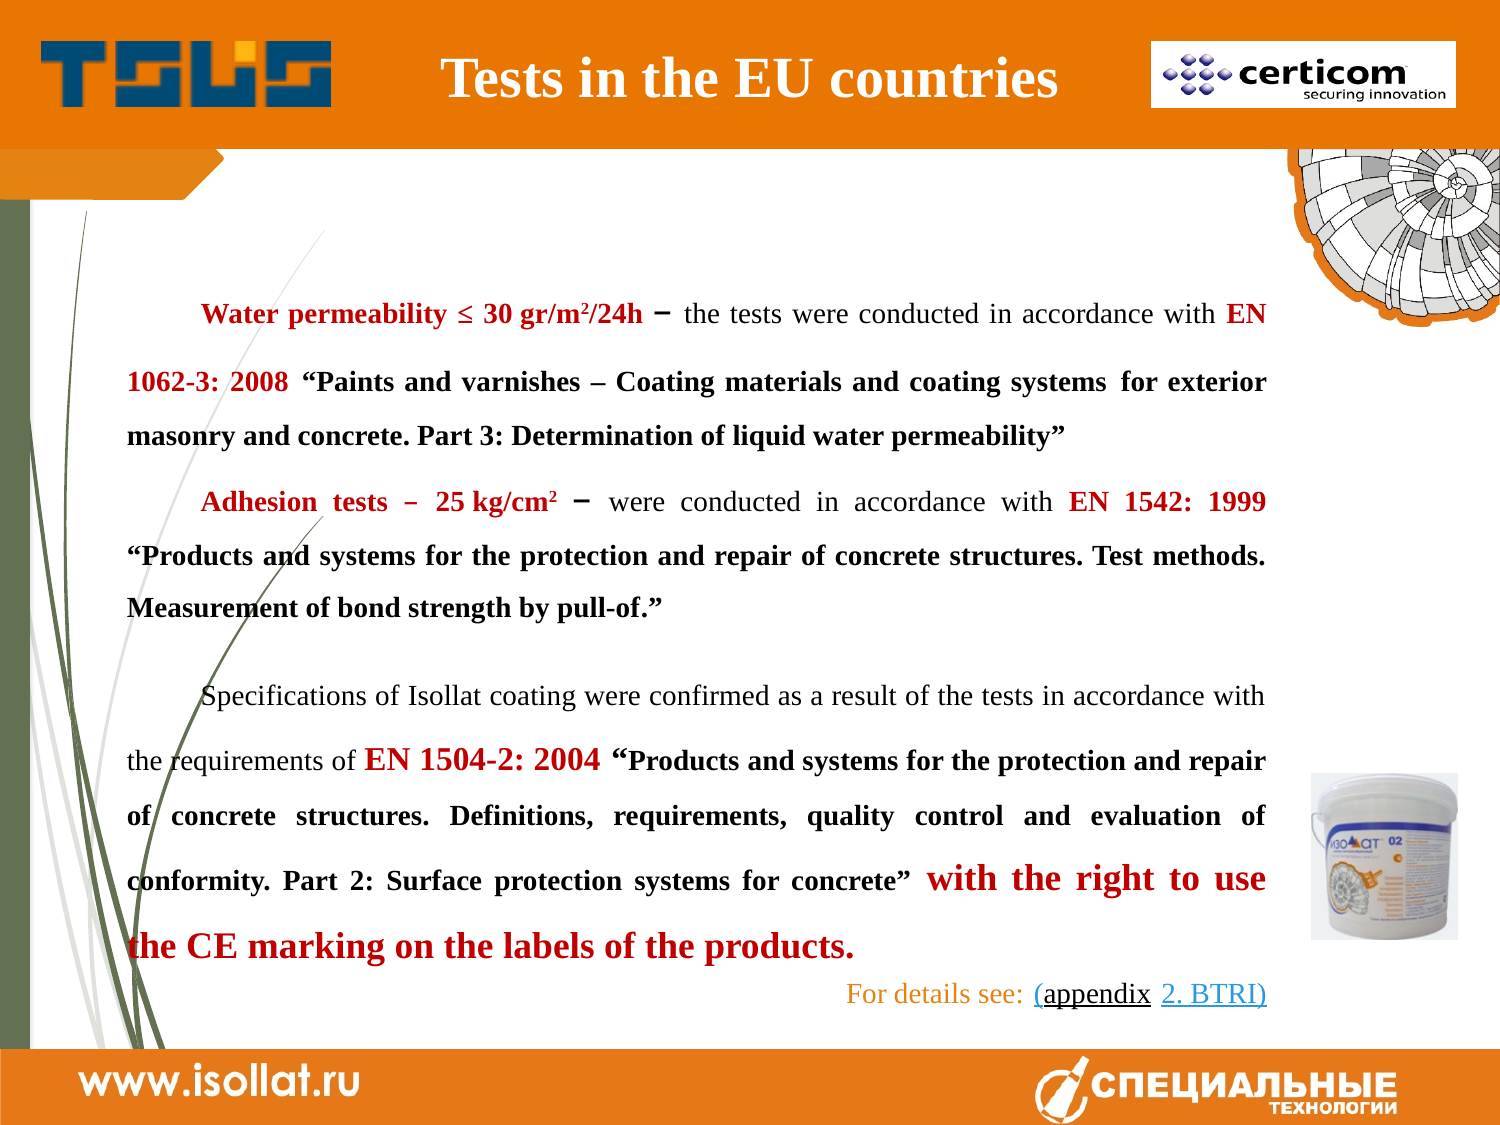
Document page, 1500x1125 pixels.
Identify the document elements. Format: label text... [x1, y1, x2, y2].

picture [0, 1049, 1500, 1125]
picture [1311, 772, 1459, 940]
text_box Tests in the EU countries [0, 0, 1500, 149]
text_box Water permeability ≤ 30 gr/m2/24h – the tests were conducted in accordance with EN 1062-3: 2008 “Paints and varnishes – Coating materials and coating systems for exterior masonry and concrete. Part 3: Determination of liquid water permeability” Adhesion tests – 25 kg/cm2 – were conducted in accordance with EN 1542: 1999 “Products and systems for the protection and repair of concrete structures. Test methods. Measurement of bond strength by pull-of.” Specifications of Isollat coating were confirmed as a result of the tests in accordance with the requirements of EN 1504-2: 2004 “Products and systems for the protection and repair of concrete structures. Definitions, requirements, quality control and evaluation of conformity. Part 2: Surface protection systems for concrete” with the right to use the CE marking on the labels of the products. For details see: (appendix 2. BTRI) [112, 256, 1282, 1049]
picture [1151, 41, 1456, 108]
picture [41, 41, 331, 108]
picture [1210, 148, 1500, 327]
